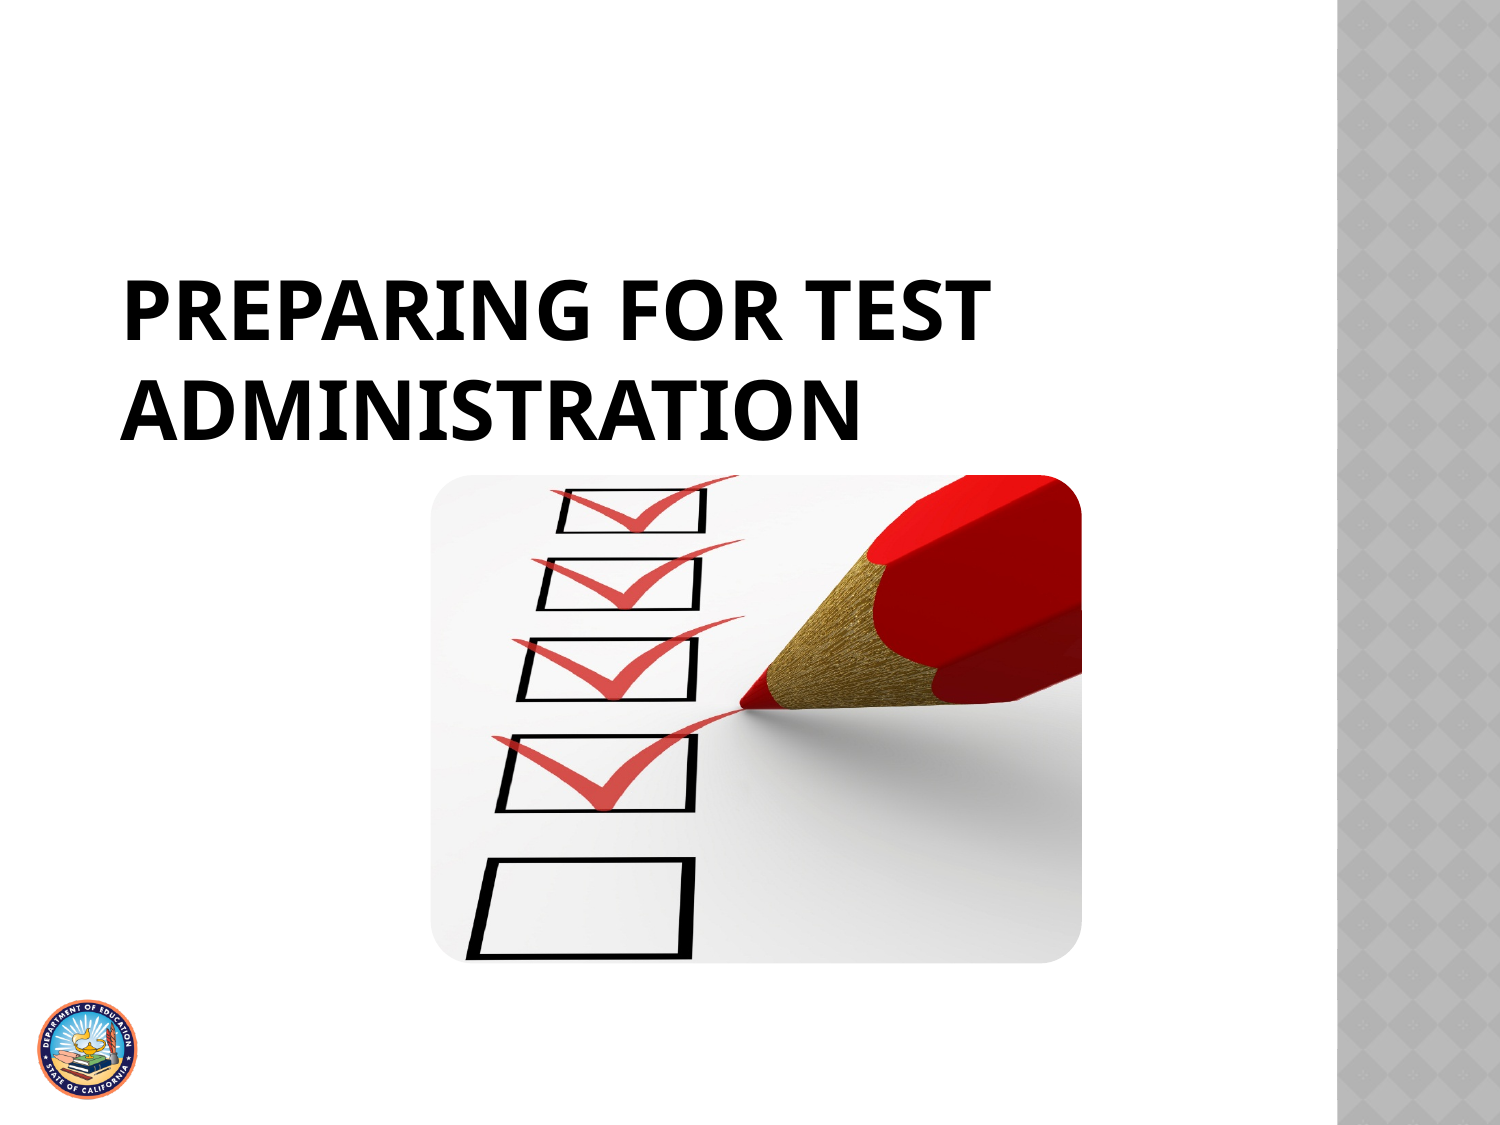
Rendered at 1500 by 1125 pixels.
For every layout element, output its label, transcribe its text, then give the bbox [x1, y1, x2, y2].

picture [36, 998, 138, 1100]
picture [430, 474, 1083, 964]
title Preparing for Test Administration [112, 216, 1388, 458]
